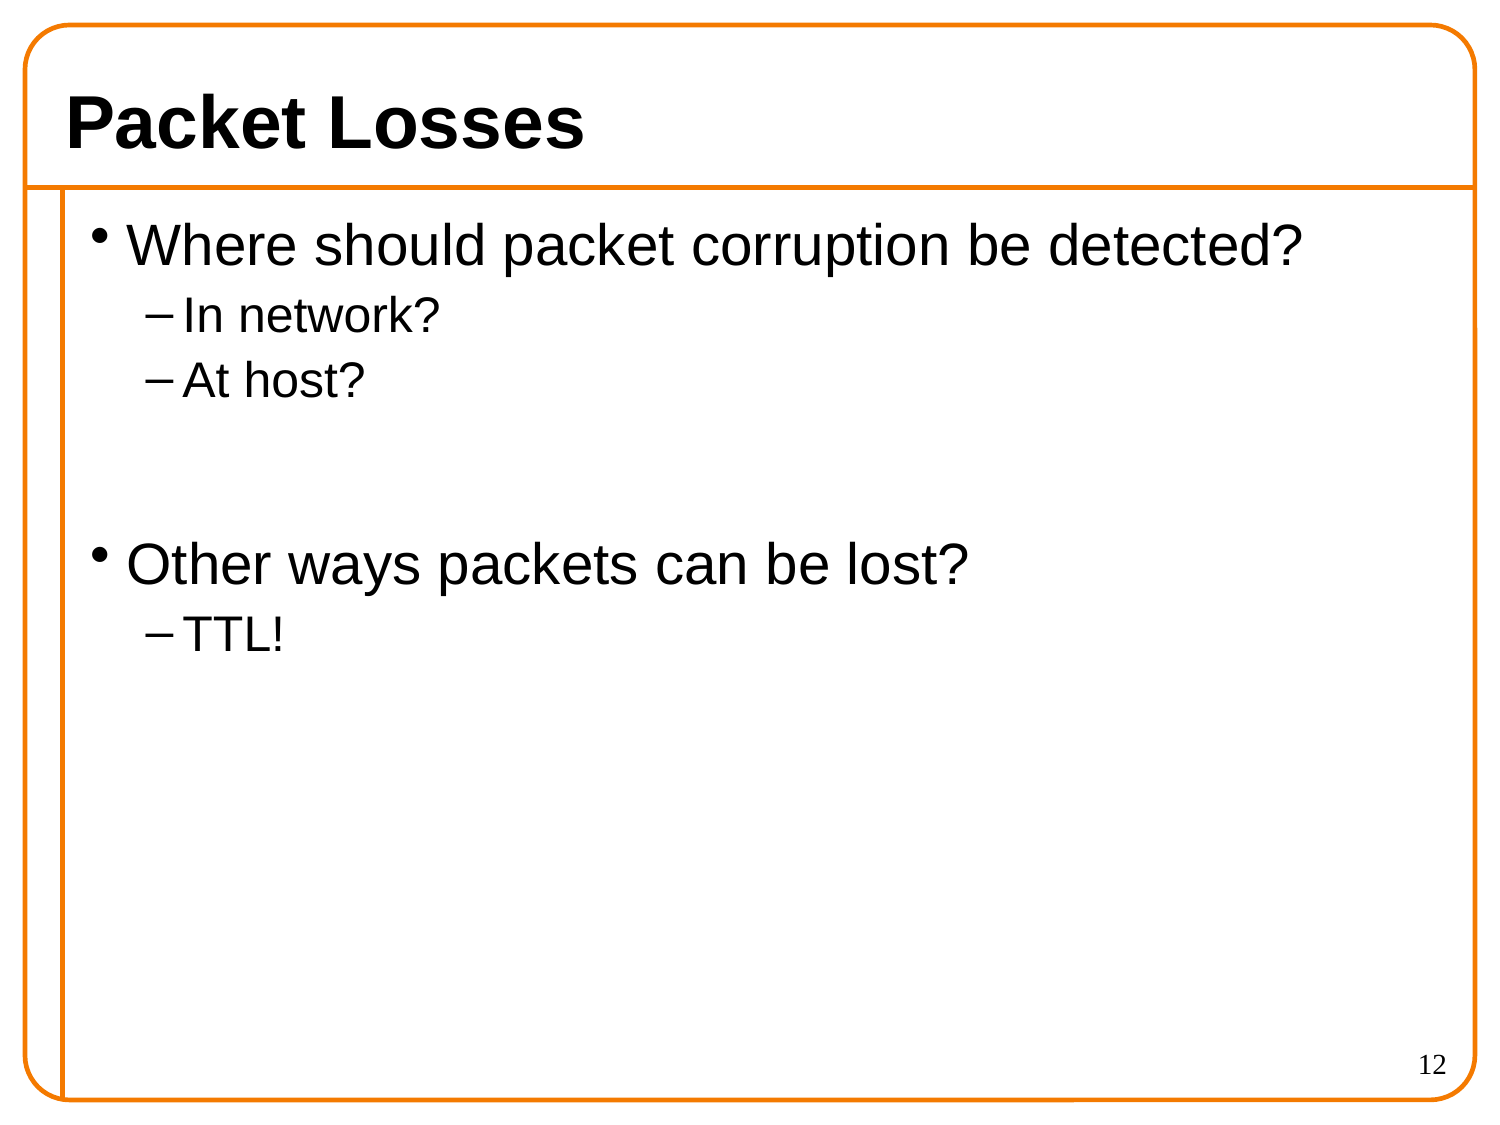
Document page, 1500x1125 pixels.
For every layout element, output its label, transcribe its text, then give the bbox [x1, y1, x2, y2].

list Where should packet corruption be detected? In network? At host? Other ways packets can be lost? TTL! [75, 200, 1463, 1100]
slide_number 12 [1312, 1037, 1463, 1101]
title Packet Losses [50, 62, 1500, 175]
